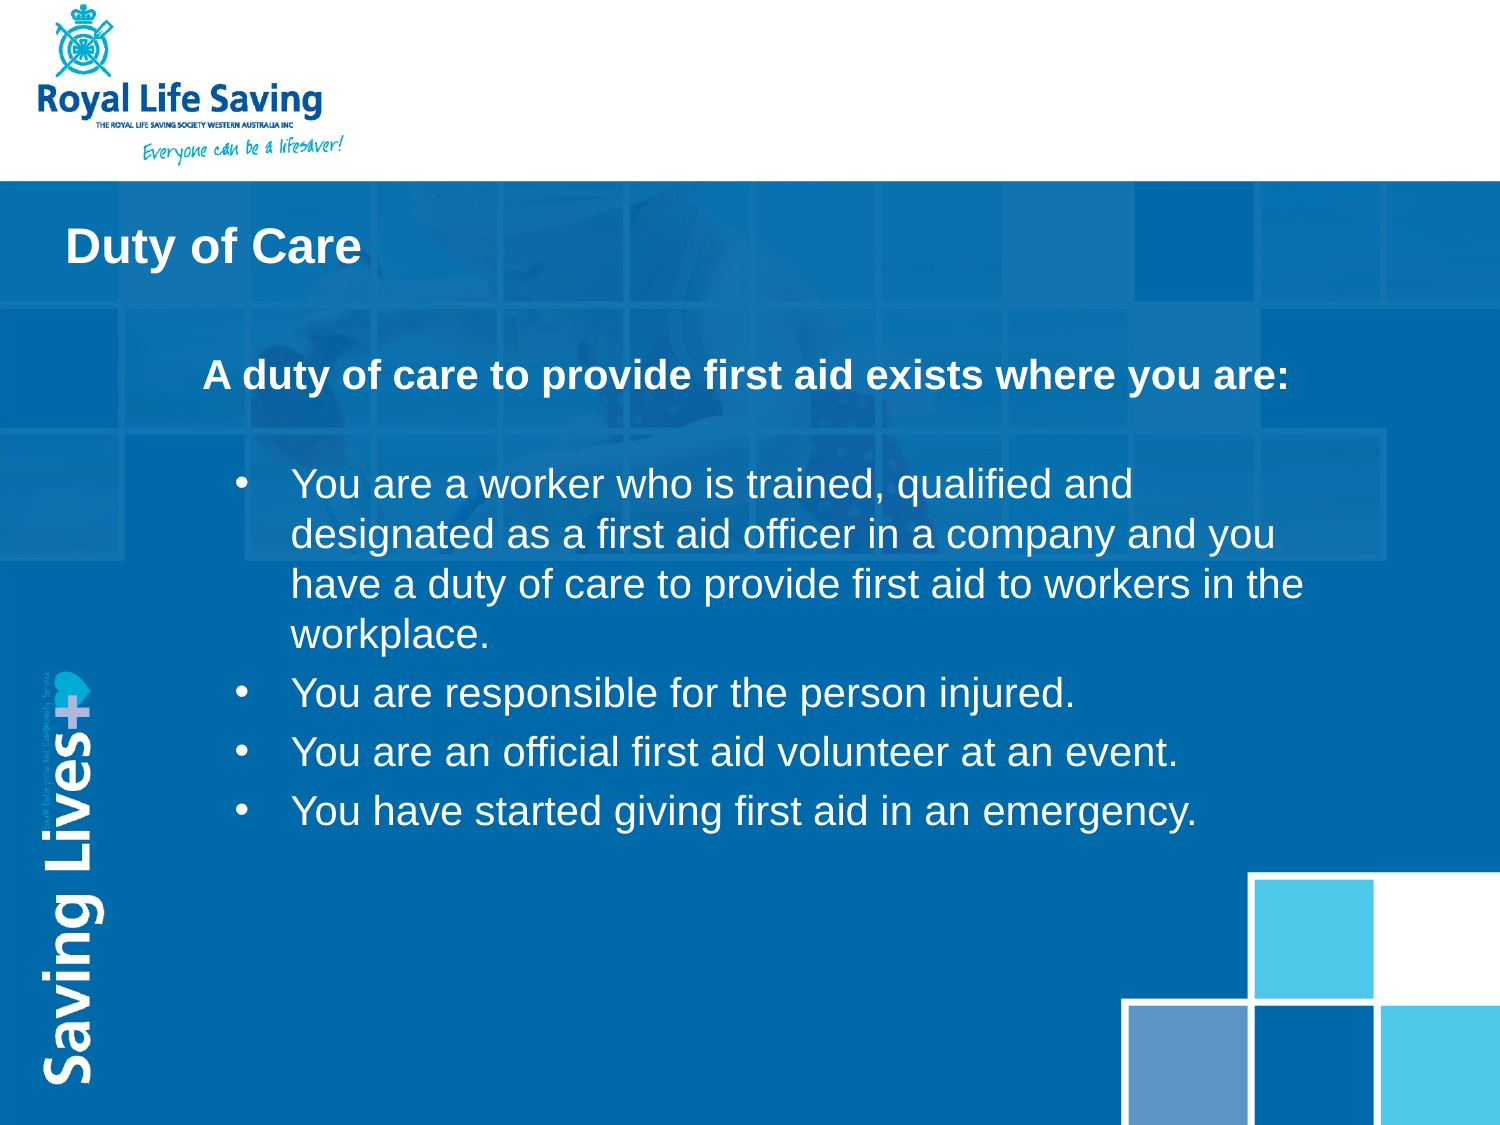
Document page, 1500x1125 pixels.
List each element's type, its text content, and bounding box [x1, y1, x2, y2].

picture [0, 0, 1500, 1125]
text_box A duty of care to provide first aid exists where you are: You are a worker who is trained, qualified and designated as a first aid officer in a company and you have a duty of care to provide first aid to workers in the workplace. You are responsible for the person injured. You are an official first aid volunteer at an event. You have started giving first aid in an emergency. [187, 290, 1349, 842]
text_box Duty of Care [50, 165, 1242, 322]
